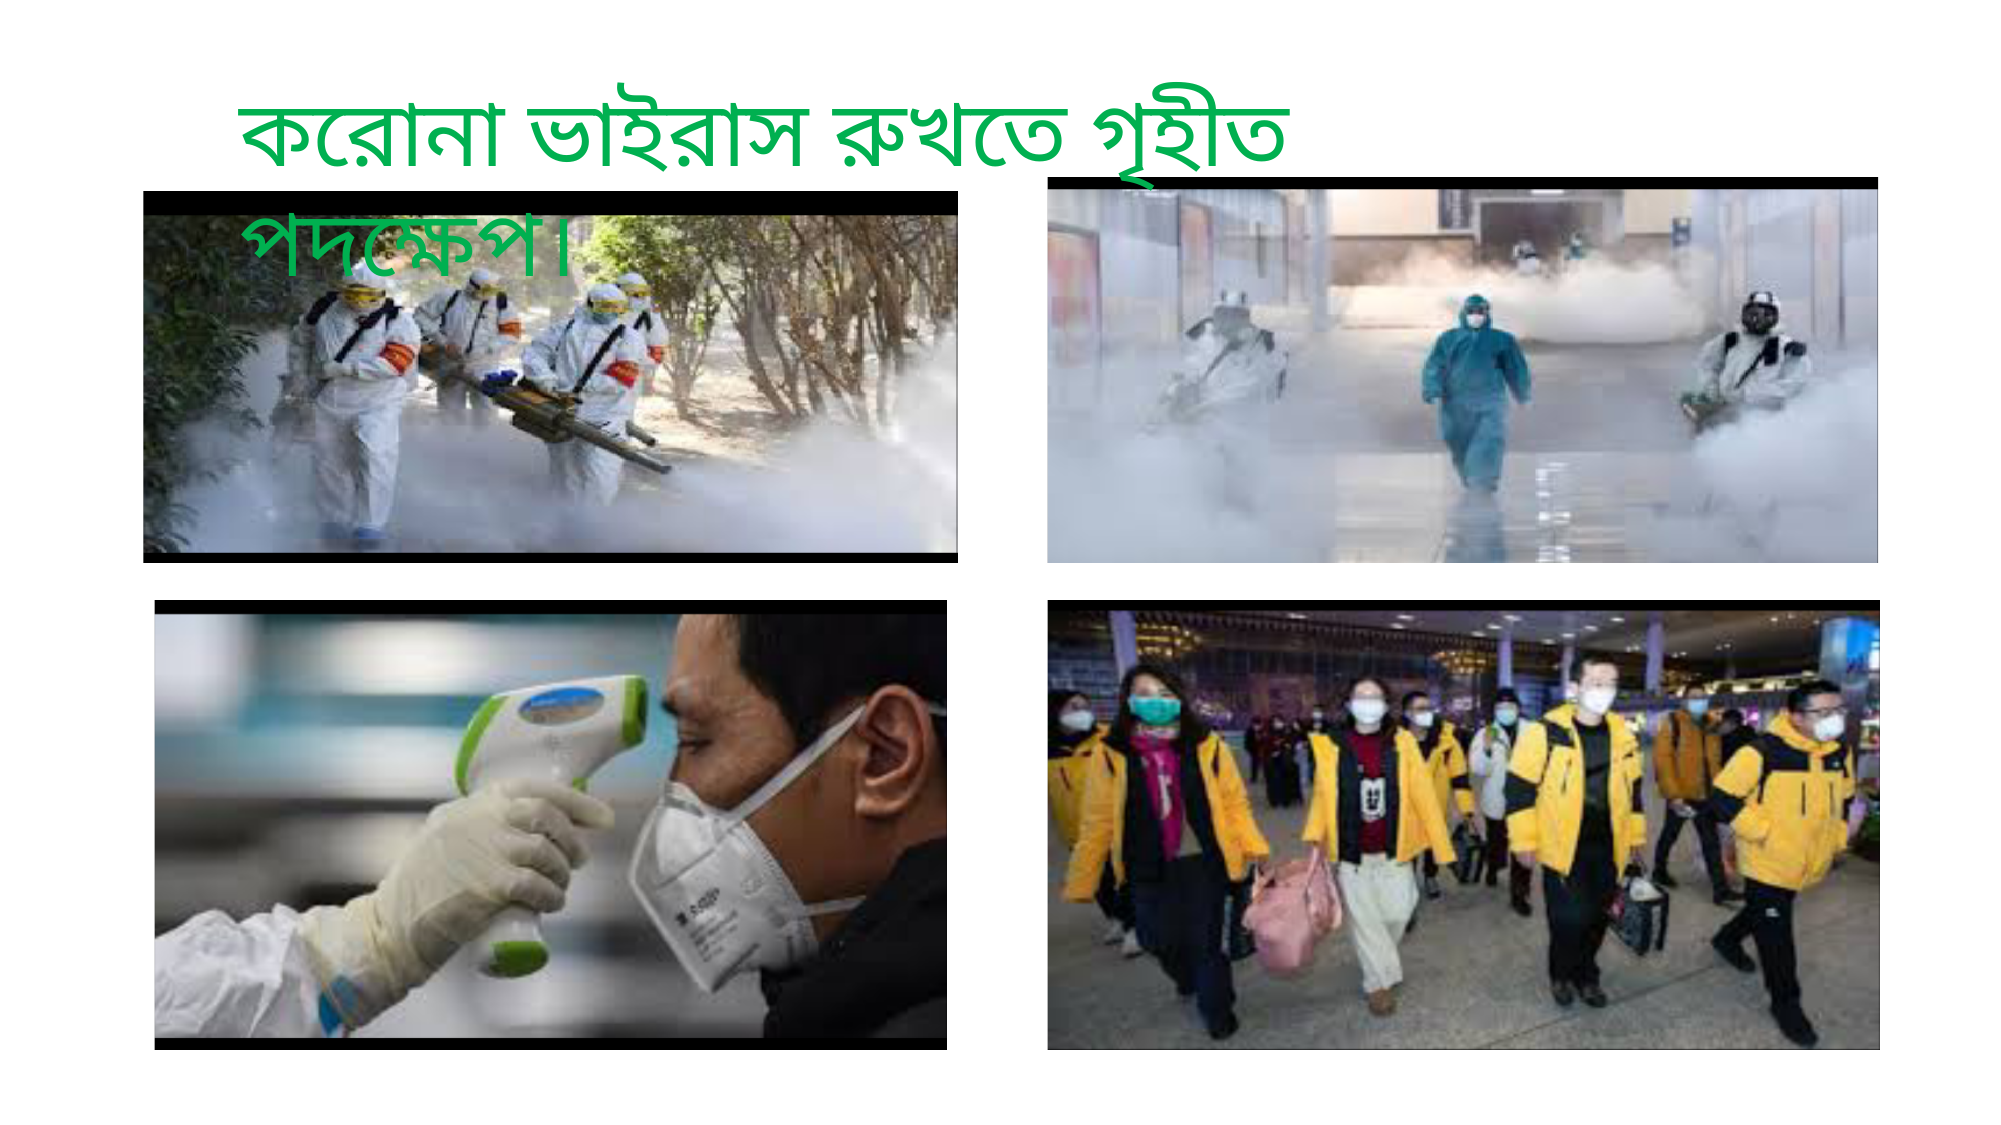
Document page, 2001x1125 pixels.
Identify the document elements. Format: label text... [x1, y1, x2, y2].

picture [143, 191, 959, 563]
picture [1047, 177, 1879, 563]
picture [154, 599, 947, 1050]
text_box করোনা ভাইরাস রুখতে গৃহীত পদক্ষেপ। [224, 67, 1491, 303]
picture [1047, 599, 1880, 1050]
